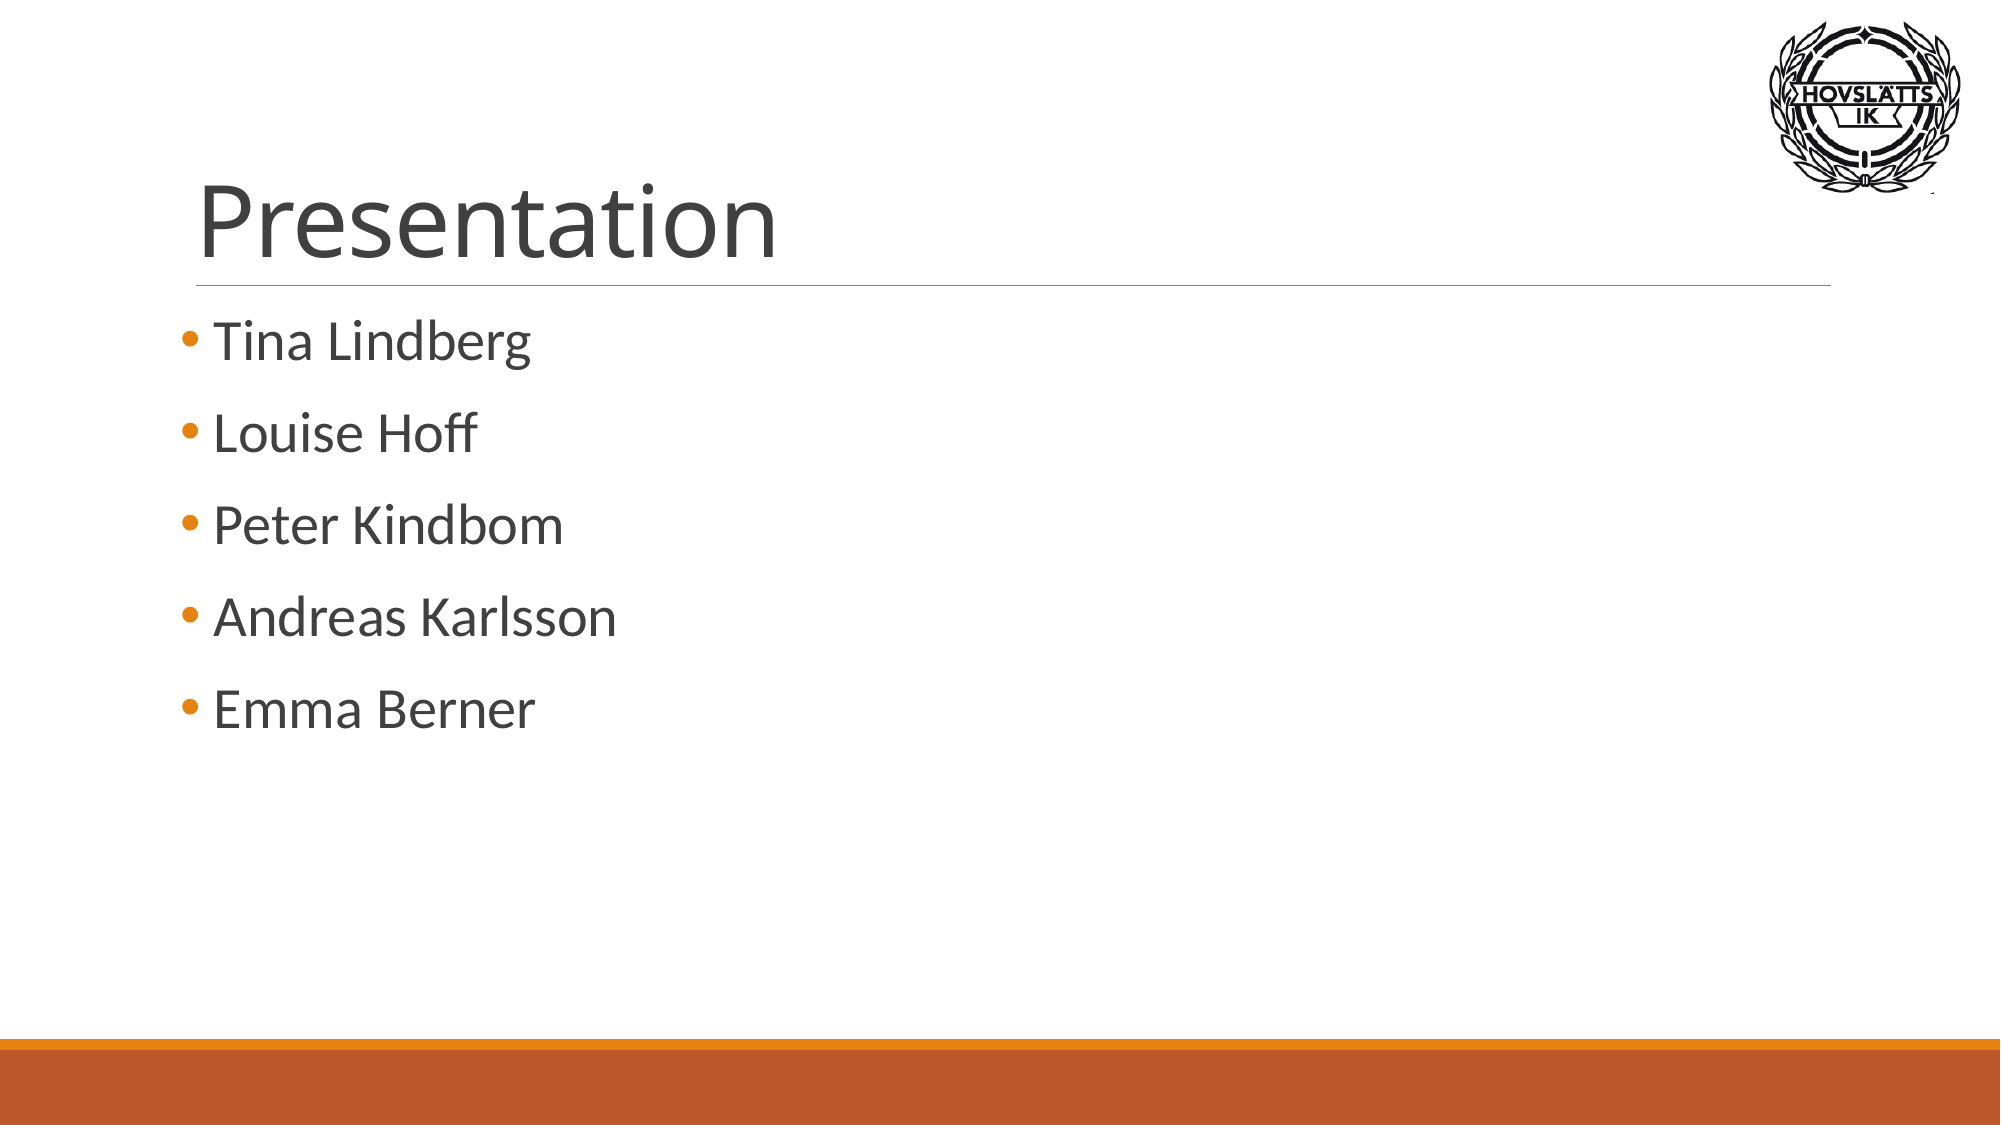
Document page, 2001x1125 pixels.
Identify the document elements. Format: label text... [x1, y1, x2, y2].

picture [1737, 12, 2000, 194]
list Tina Lindberg Louise Hoff Peter Kindbom Andreas Karlsson Emma Berner [180, 302, 1830, 963]
title Presentation [180, 47, 1830, 285]
